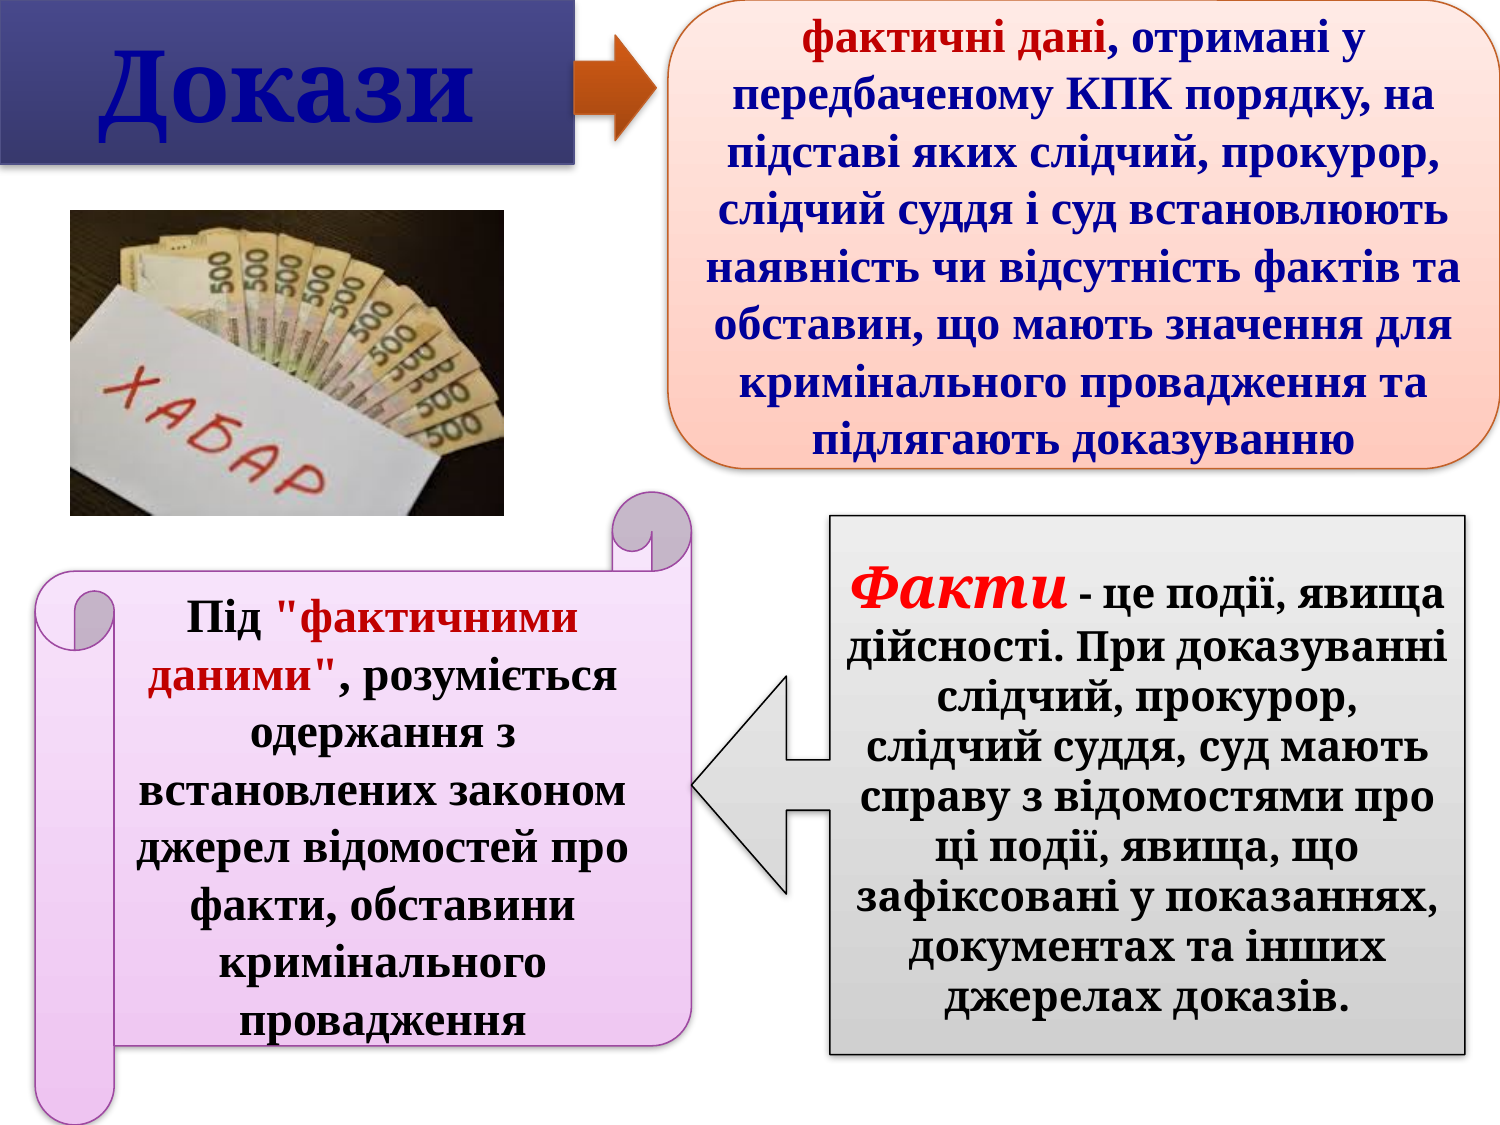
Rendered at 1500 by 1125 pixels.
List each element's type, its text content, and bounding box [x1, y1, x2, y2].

text_box Під "фактичними даними", розуміється одержання з встановлених законом джерел відомостей про факти, обставини кримінального провадження [34, 491, 693, 1125]
text_box Факти - це події, явища дійсності. При доказуванні слідчий, прокурор, слідчий суддя, суд мають справу з відомостями про ці події, явища, що зафіксовані у показаннях, документах та інших джерелах доказів. [690, 514, 1466, 1056]
text_box [573, 34, 657, 142]
title Докази [0, 0, 575, 165]
picture [70, 210, 505, 516]
text_box фактичні дані, отримані у передбаченому КПК порядку, на підставі яких слідчий, прокурор, слідчий суддя і суд встановлюють наявність чи відсутність фактів та обставин, що мають значення для кримінального провадження та підлягають доказуванню [667, 0, 1500, 470]
